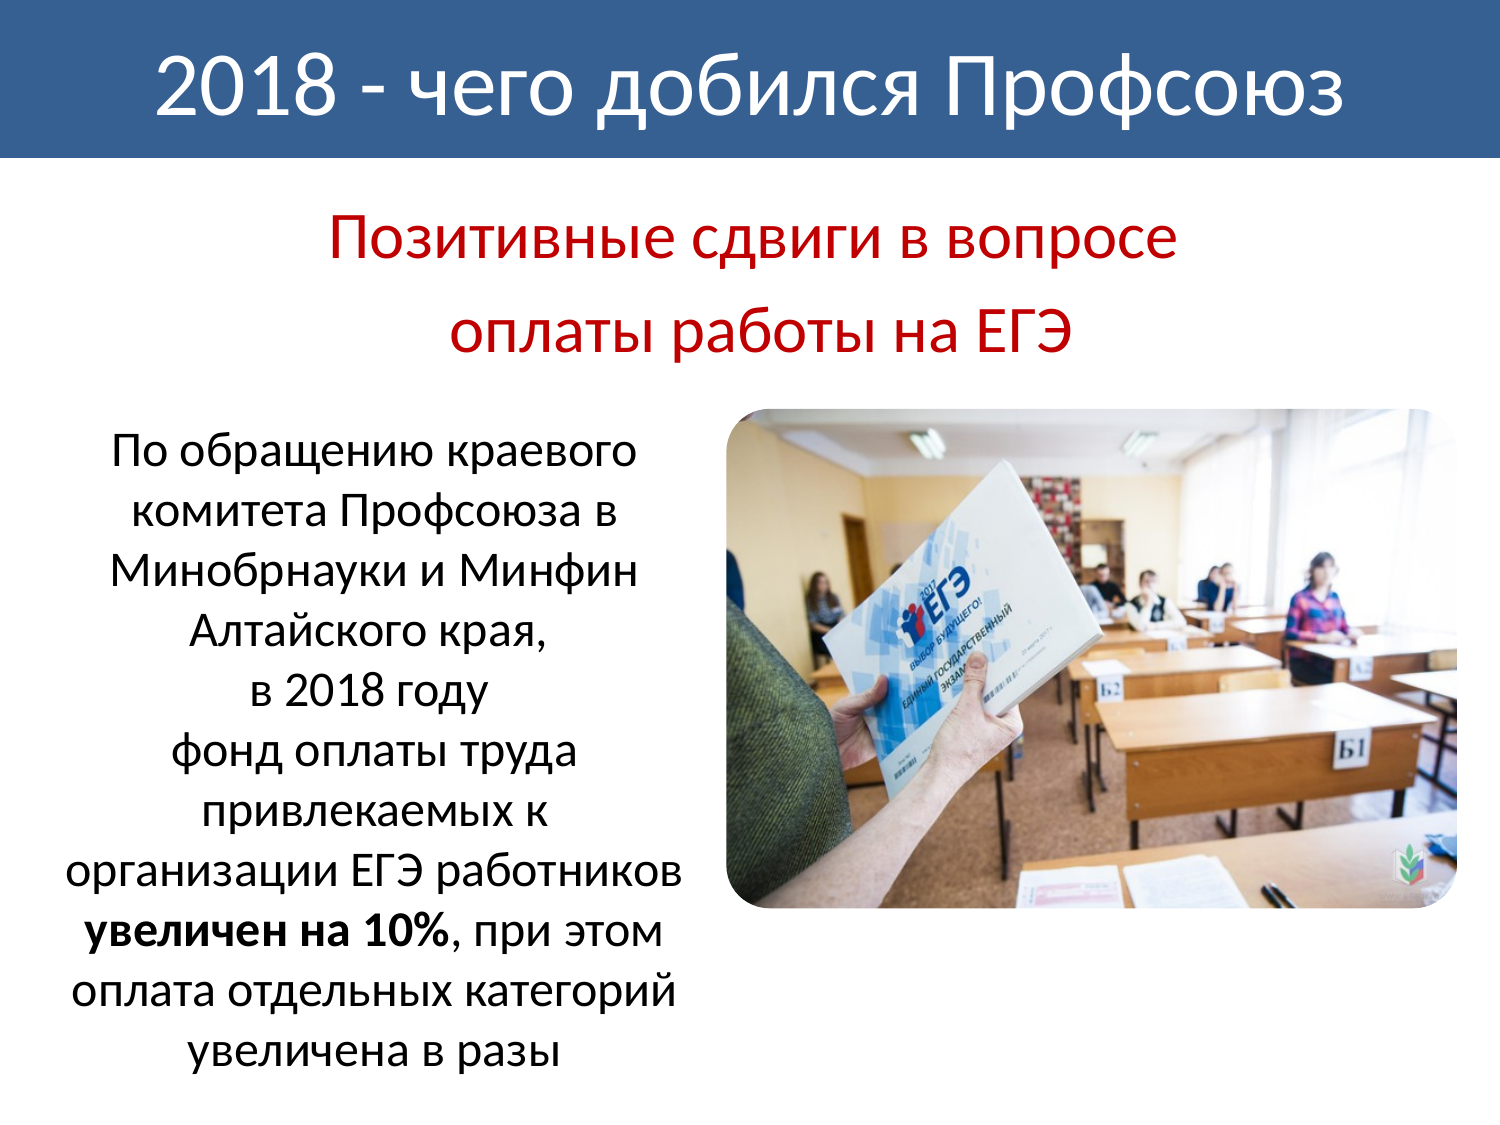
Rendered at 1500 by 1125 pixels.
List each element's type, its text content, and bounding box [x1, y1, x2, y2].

title 2018 - чего добился Профсоюз [0, 0, 1500, 158]
subtitle Позитивные сдвиги в вопросе оплаты работы на ЕГЭ [41, 184, 1483, 386]
picture [726, 408, 1458, 909]
text_box По обращению краевого комитета Профсоюза в Минобрнауки и Минфин Алтайского края, в 2018 году фонд оплаты труда привлекаемых к организации ЕГЭ работников увеличен на 10%, при этом оплата отдельных категорий увеличена в разы [44, 408, 706, 1084]
